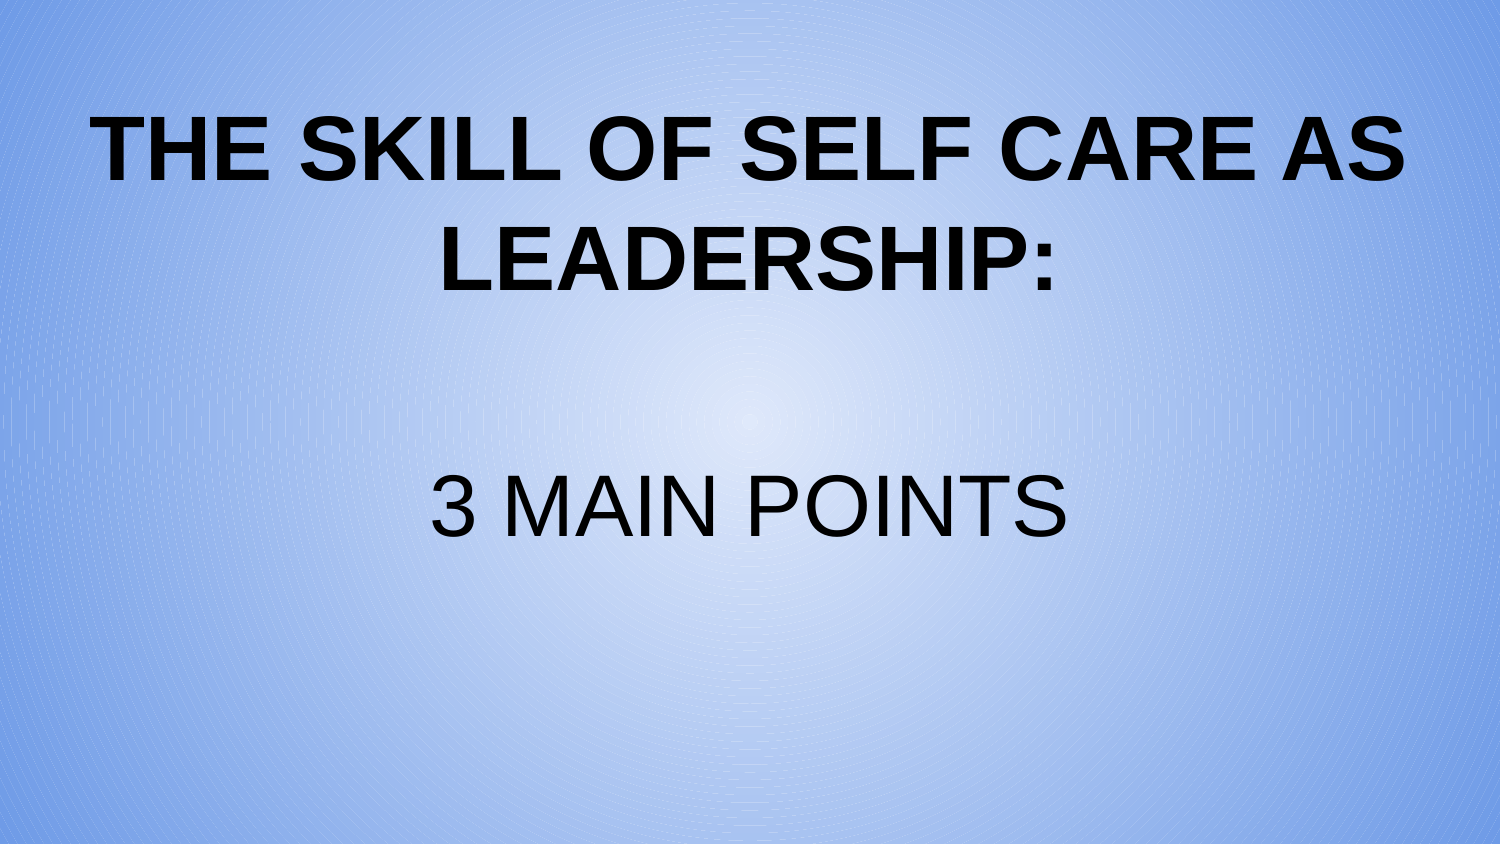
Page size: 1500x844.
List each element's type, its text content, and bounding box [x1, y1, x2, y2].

title THE SKILL OF SELF CARE AS LEADERSHIP: 3 MAIN POINTS [51, 73, 1449, 656]
